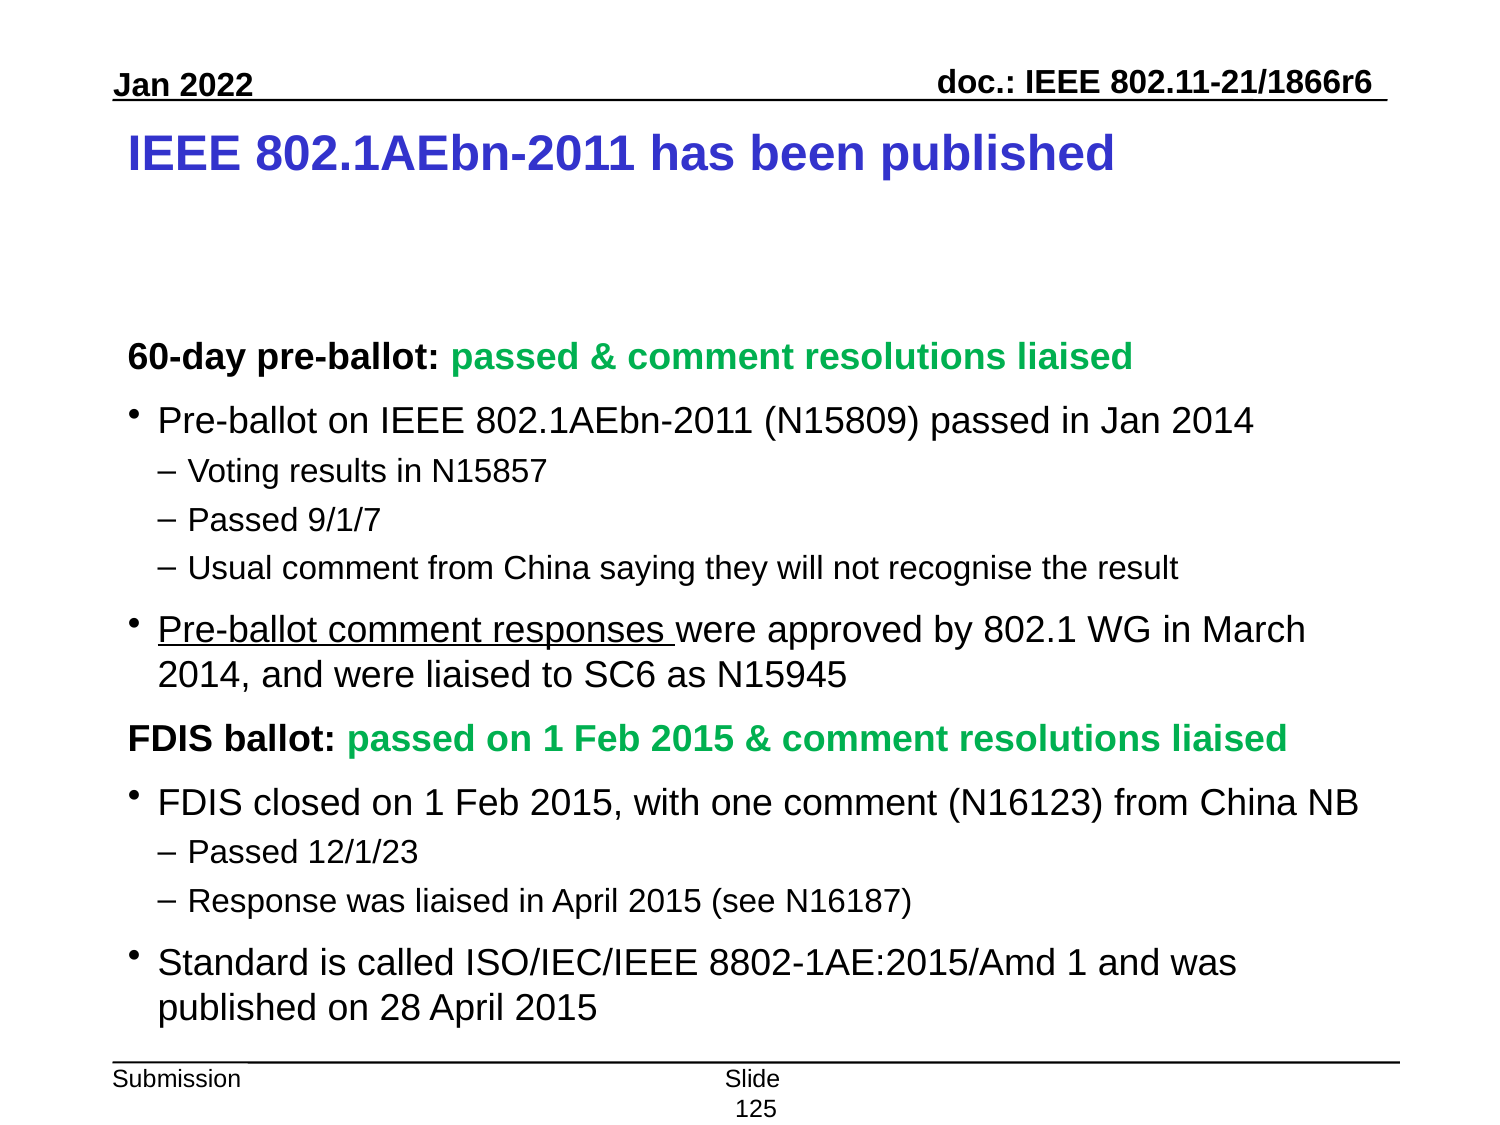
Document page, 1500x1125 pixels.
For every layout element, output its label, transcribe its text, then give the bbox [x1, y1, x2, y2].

title IEEE 802.1AEbn-2011 has been published [112, 112, 1388, 288]
list 60-day pre-ballot: passed & comment resolutions liaised Pre-ballot on IEEE 802.1AEbn-2011 (N15809) passed in Jan 2014 Voting results in N15857 Passed 9/1/7 Usual comment from China saying they will not recognise the result Pre-ballot comment responses were approved by 802.1 WG in March 2014, and were liaised to SC6 as N15945 FDIS ballot: passed on 1 Feb 2015 & comment resolutions liaised FDIS closed on 1 Feb 2015, with one comment (N16123) from China NB Passed 12/1/23 Response was liaised in April 2015 (see N16187) Standard is called ISO/IEC/IEEE 8802-1AE:2015/Amd 1 and was published on 28 April 2015 [112, 324, 1388, 1000]
slide_number Slide 125 [709, 1061, 803, 1093]
